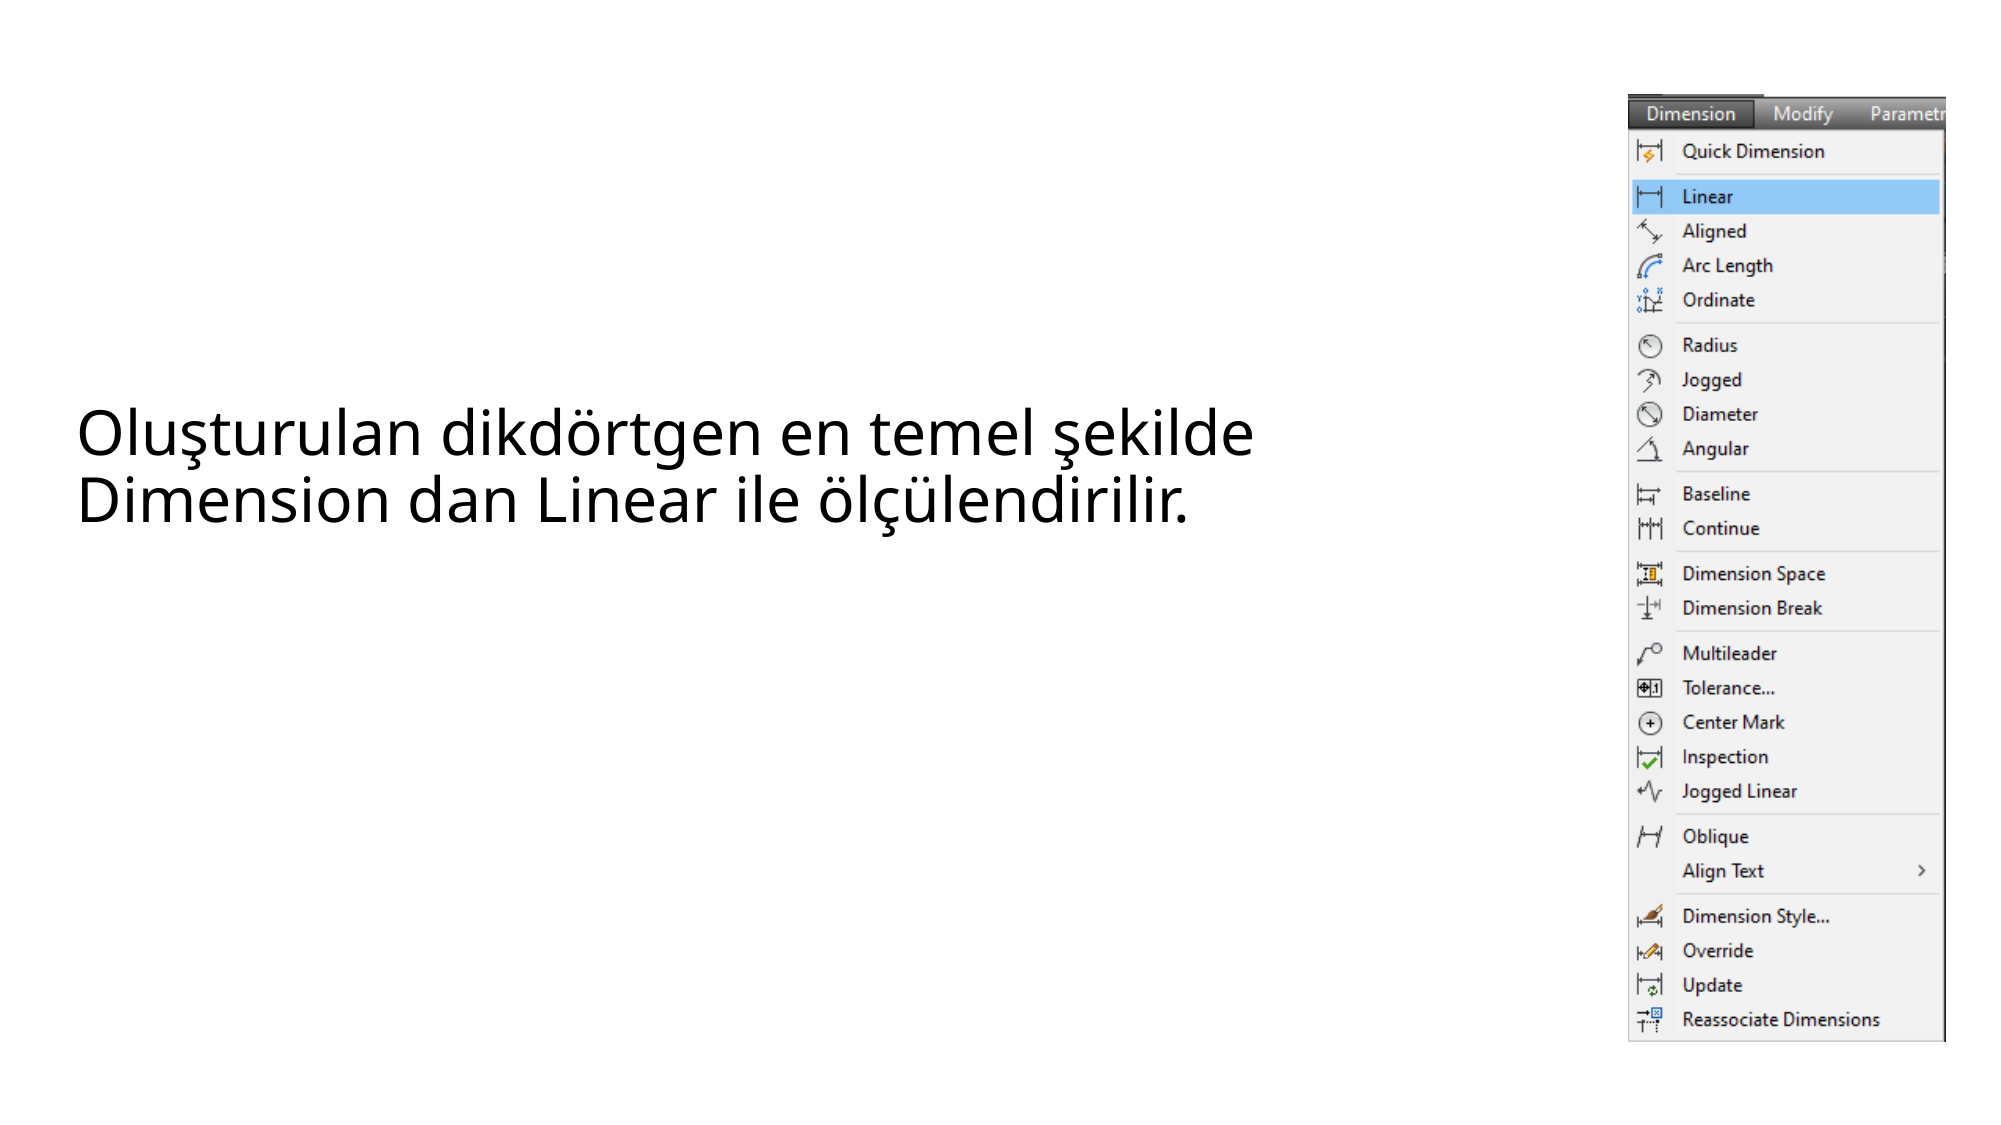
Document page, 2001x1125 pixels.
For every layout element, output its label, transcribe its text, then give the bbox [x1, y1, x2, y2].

picture [1627, 94, 1946, 1042]
title Oluşturulan dikdörtgen en temel şekilde Dimension dan Linear ile ölçülendirilir. [61, 393, 1627, 611]
